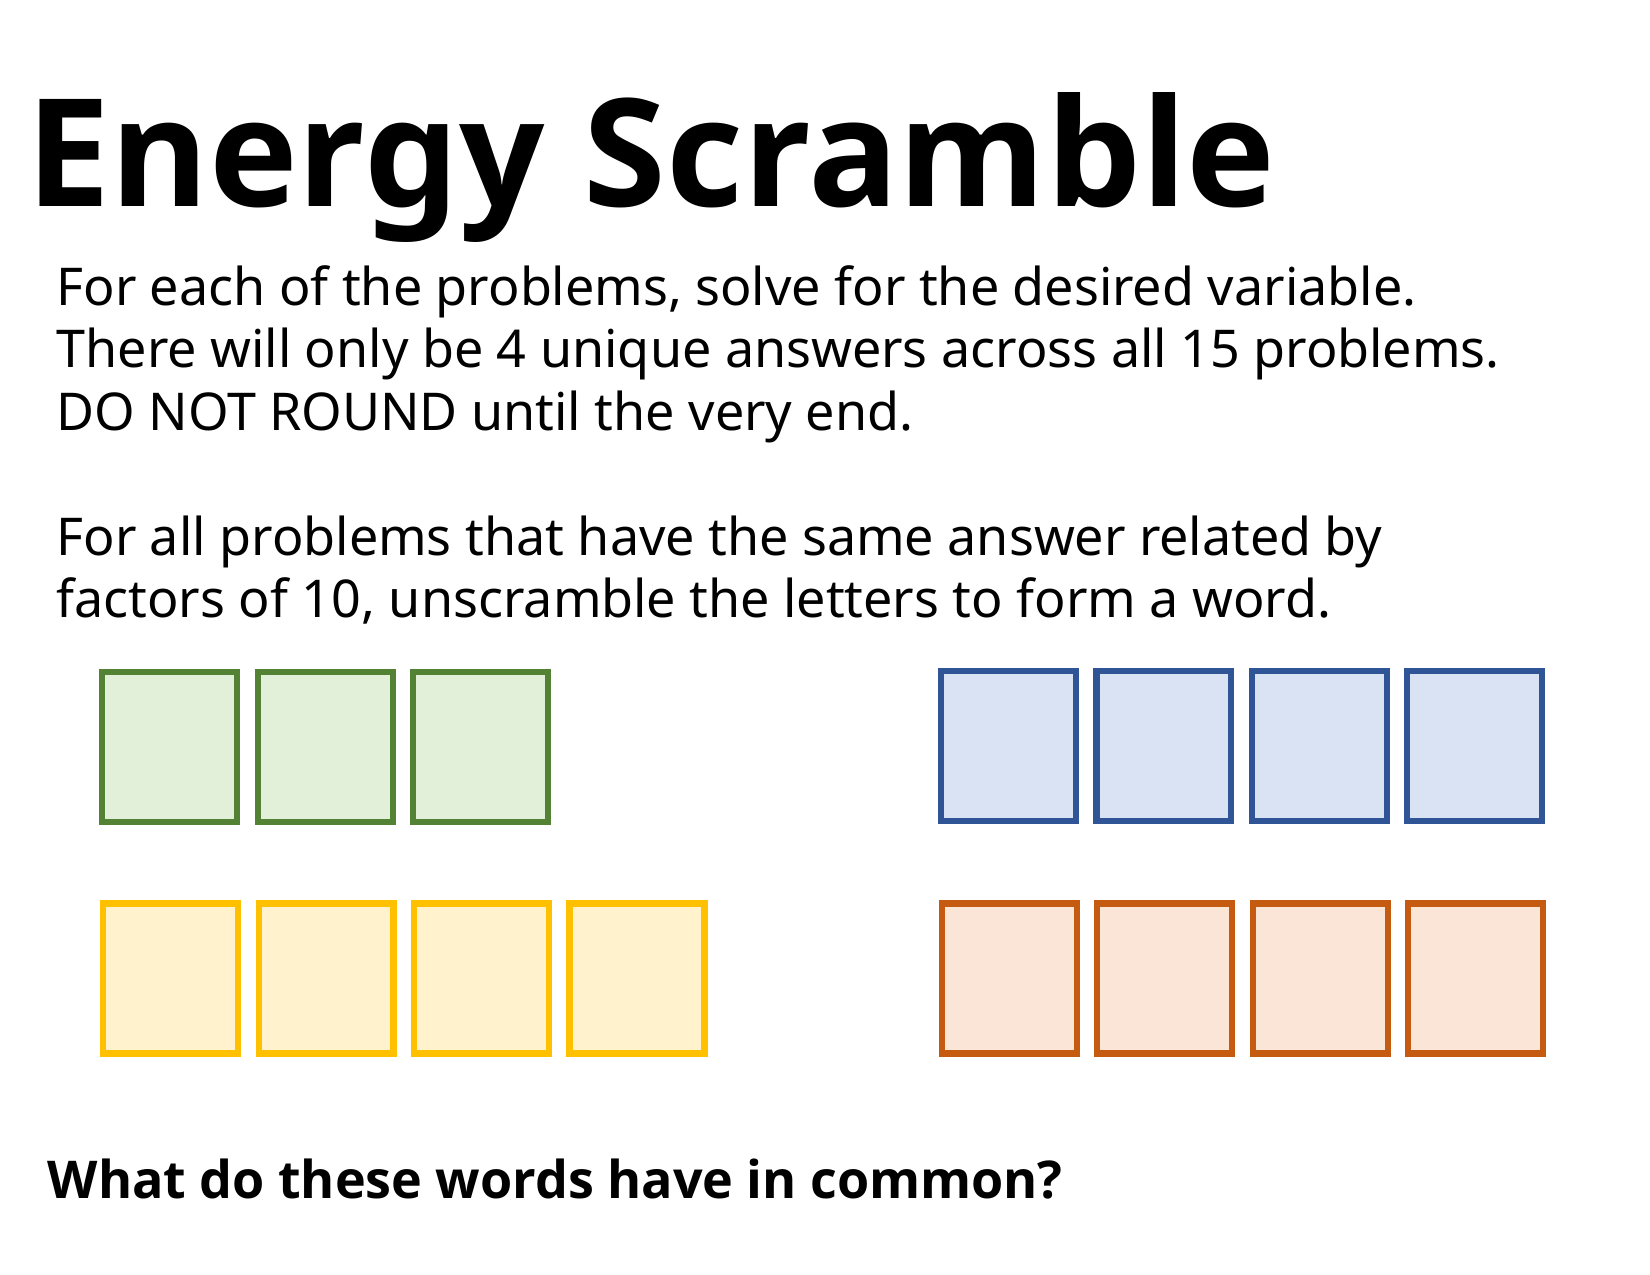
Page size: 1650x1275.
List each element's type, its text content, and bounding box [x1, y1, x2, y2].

text_box What do these words have in common? [33, 1138, 1078, 1217]
text_box [258, 903, 395, 1055]
text_box [1406, 670, 1543, 822]
text_box [101, 671, 238, 823]
text_box [1251, 670, 1388, 822]
text_box Energy Scramble [12, 49, 1291, 244]
text_box [569, 903, 706, 1055]
text_box [1252, 903, 1389, 1055]
text_box For each of the problems, solve for the desired variable. There will only be 4 unique answers across all 15 problems. DO NOT ROUND until the very end. For all problems that have the same answer related by factors of 10, unscramble the letters to form a word. [41, 246, 1580, 636]
text_box [102, 903, 239, 1055]
text_box [1095, 670, 1232, 822]
text_box [413, 903, 550, 1055]
text_box [1096, 903, 1233, 1055]
text_box [940, 670, 1077, 822]
text_box [257, 671, 394, 823]
text_box [1407, 903, 1544, 1055]
text_box [941, 903, 1078, 1055]
text_box [412, 671, 549, 823]
